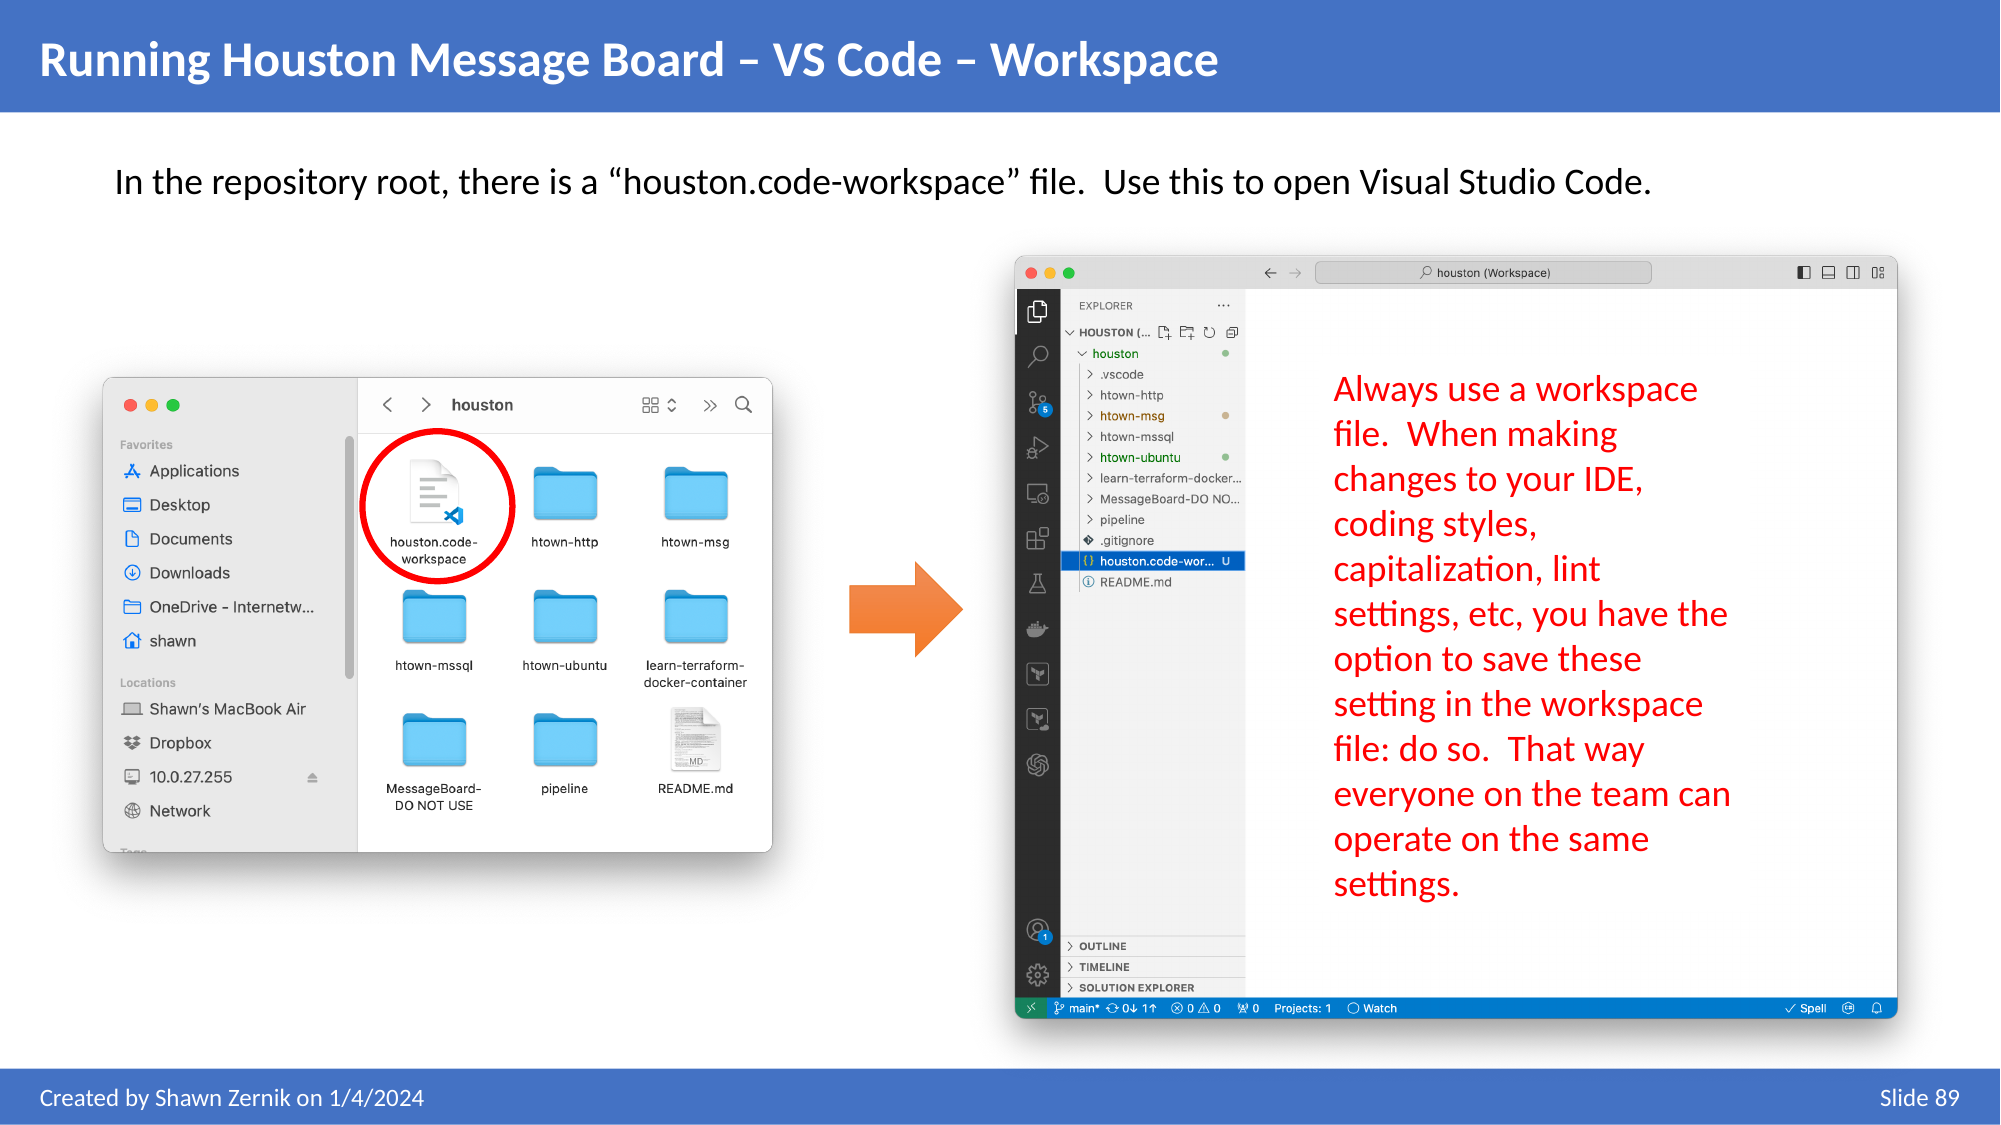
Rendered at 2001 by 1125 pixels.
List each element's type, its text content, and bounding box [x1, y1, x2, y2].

text_box [0, 1068, 2000, 1125]
text_box In the repository root, there is a “houston.code-workspace” file. Use this to open Visual Studio Code. [99, 149, 1900, 210]
text_box Created by Shawn Zernik on 1/4/2024 [24, 1074, 982, 1119]
text_box [0, 0, 2000, 113]
text_box [849, 561, 962, 658]
picture [962, 220, 1950, 1088]
picture [43, 337, 832, 931]
text_box Running Houston Message Board – VS Code – Workspace [24, 18, 1975, 94]
text_box Slide 89 [999, 1074, 1975, 1119]
